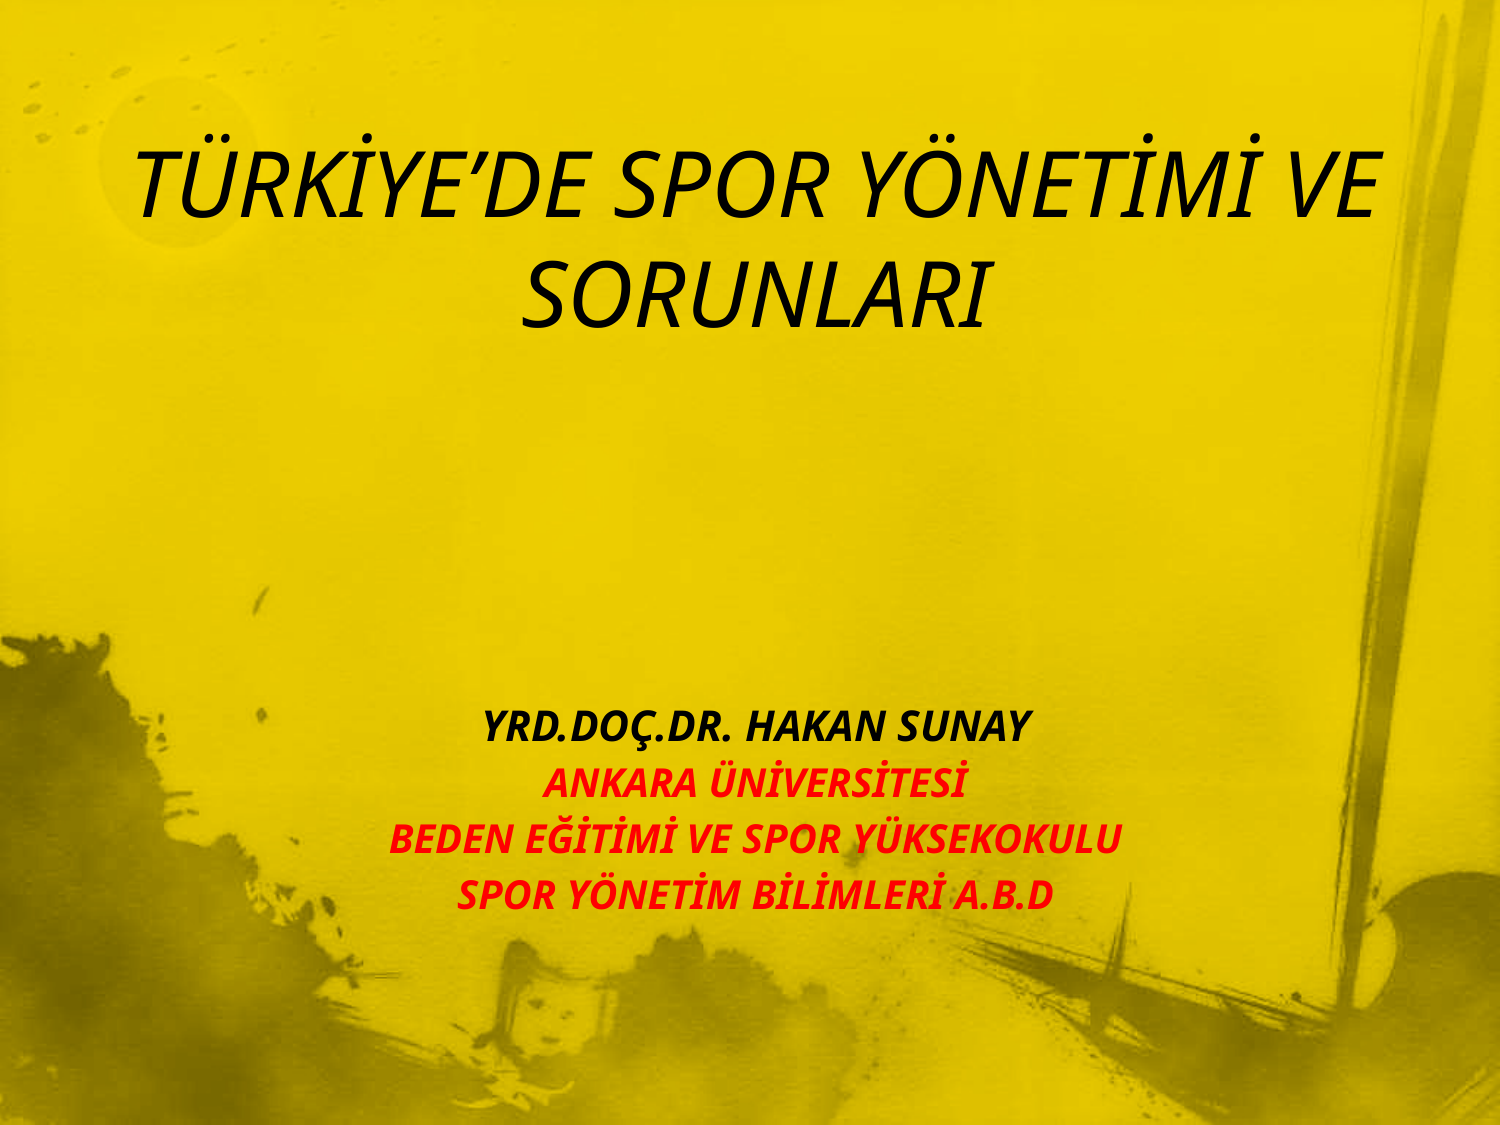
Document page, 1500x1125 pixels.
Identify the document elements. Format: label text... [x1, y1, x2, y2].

title TÜRKİYE’DE SPOR YÖNETİMİ VE SORUNLARI [70, 70, 1442, 469]
subtitle YRD.DOÇ.DR. HAKAN SUNAY ANKARA ÜNİVERSİTESİ BEDEN EĞİTİMİ VE SPOR YÜKSEKOKULU SPOR YÖNETİM BİLİMLERİ A.B.D [118, 691, 1394, 926]
